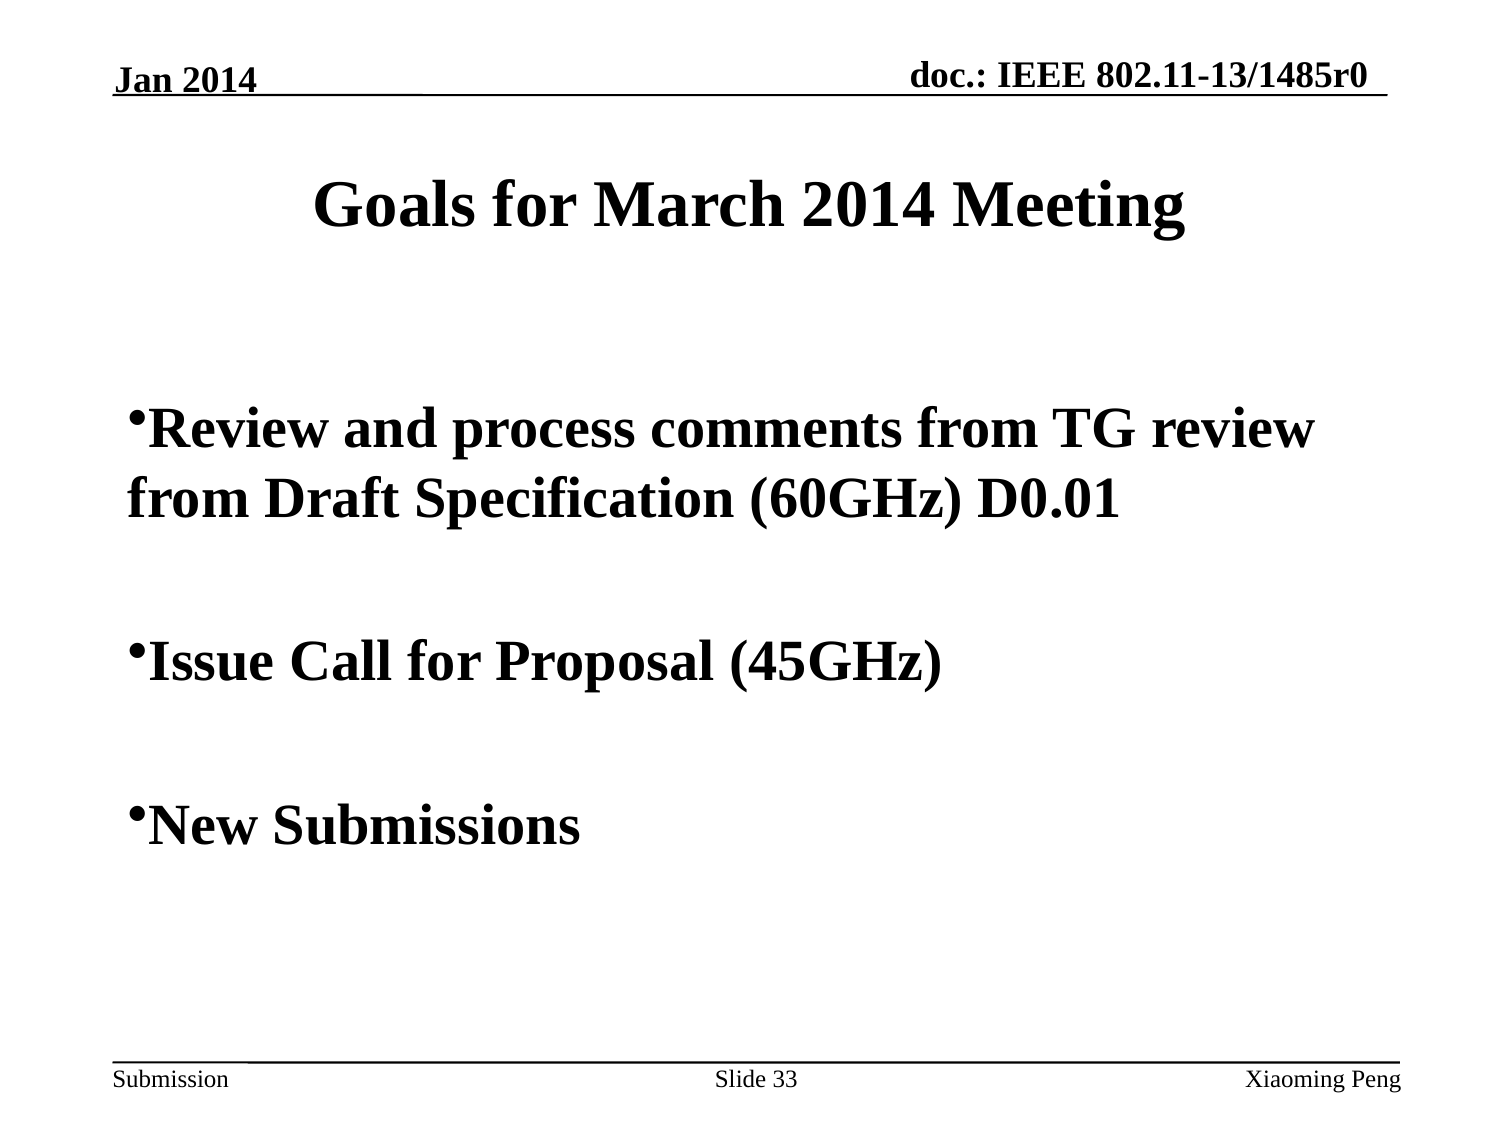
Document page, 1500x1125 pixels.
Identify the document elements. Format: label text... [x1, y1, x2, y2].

footer Xiaoming Peng [862, 1062, 1402, 1093]
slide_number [114, 54, 335, 100]
title Goals for March 2014 Meeting [112, 112, 1388, 288]
list Review and process comments from TG review from Draft Specification (60GHz) D0.01 Issue Call for Proposal (45GHz) New Submissions [112, 324, 1388, 1000]
slide_number Slide 33 [712, 1062, 800, 1093]
